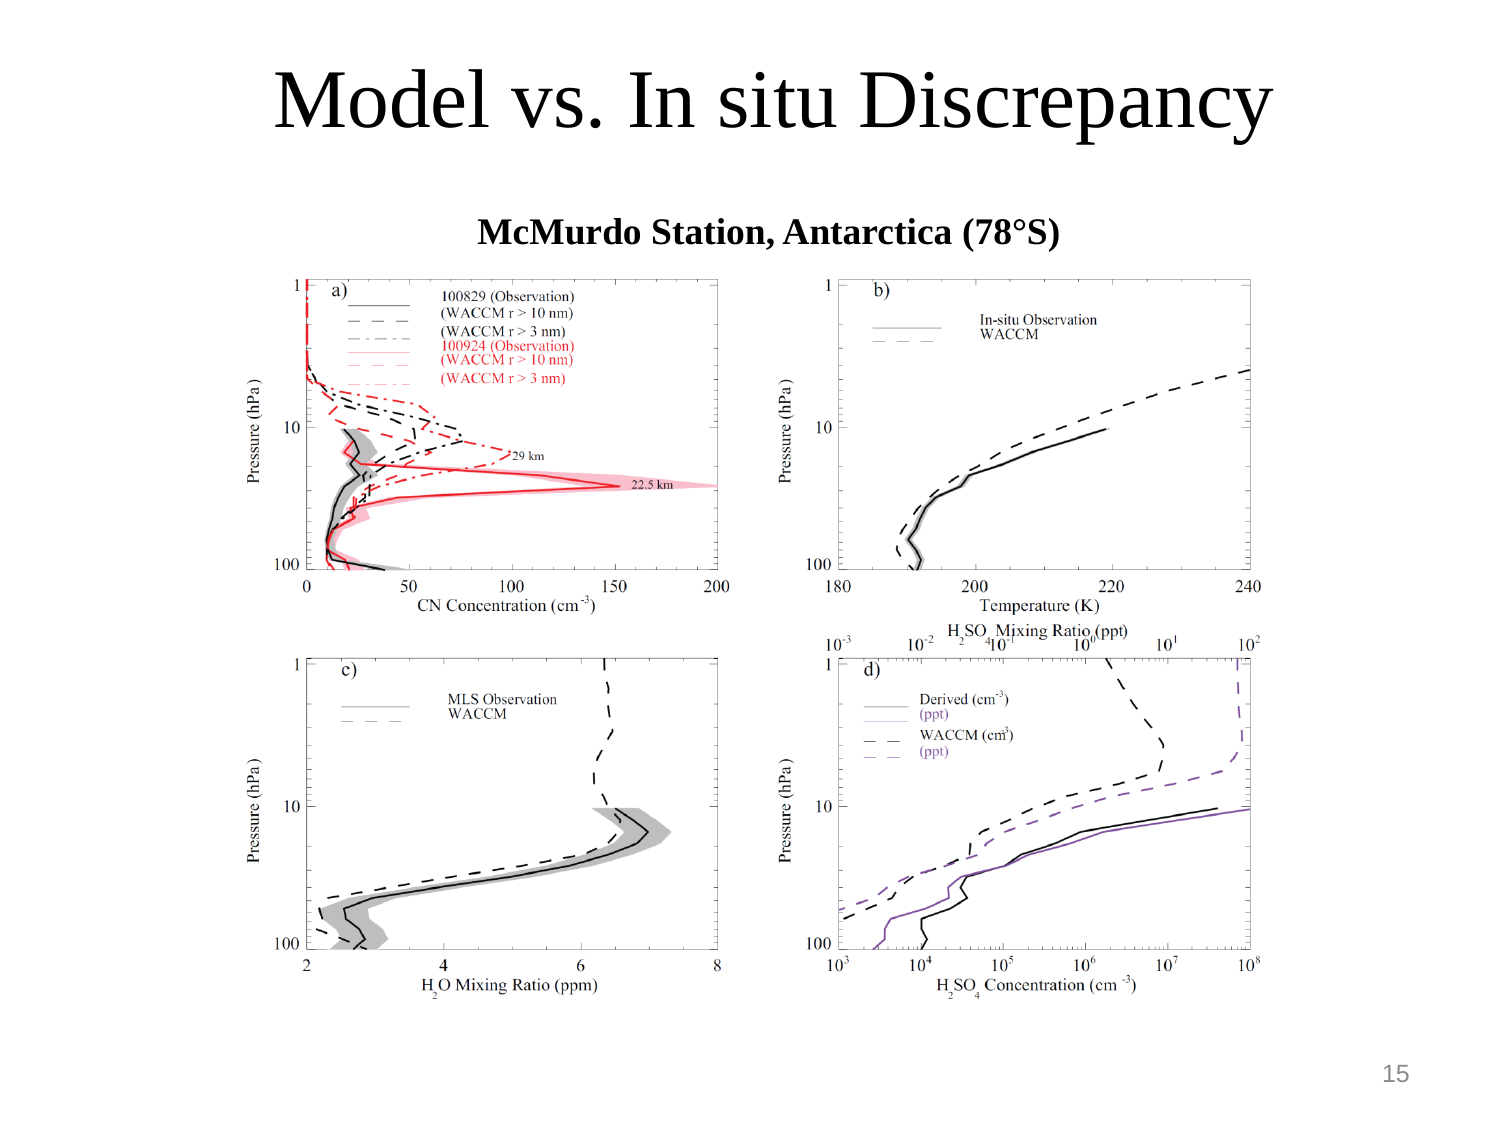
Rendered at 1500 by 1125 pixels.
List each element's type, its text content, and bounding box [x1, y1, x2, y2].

text_box McMurdo Station, Antarctica (78°S) [462, 199, 1088, 260]
title Model vs. In situ Discrepancy [99, 0, 1450, 188]
slide_number 15 [1074, 1042, 1425, 1103]
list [224, 262, 1276, 1006]
